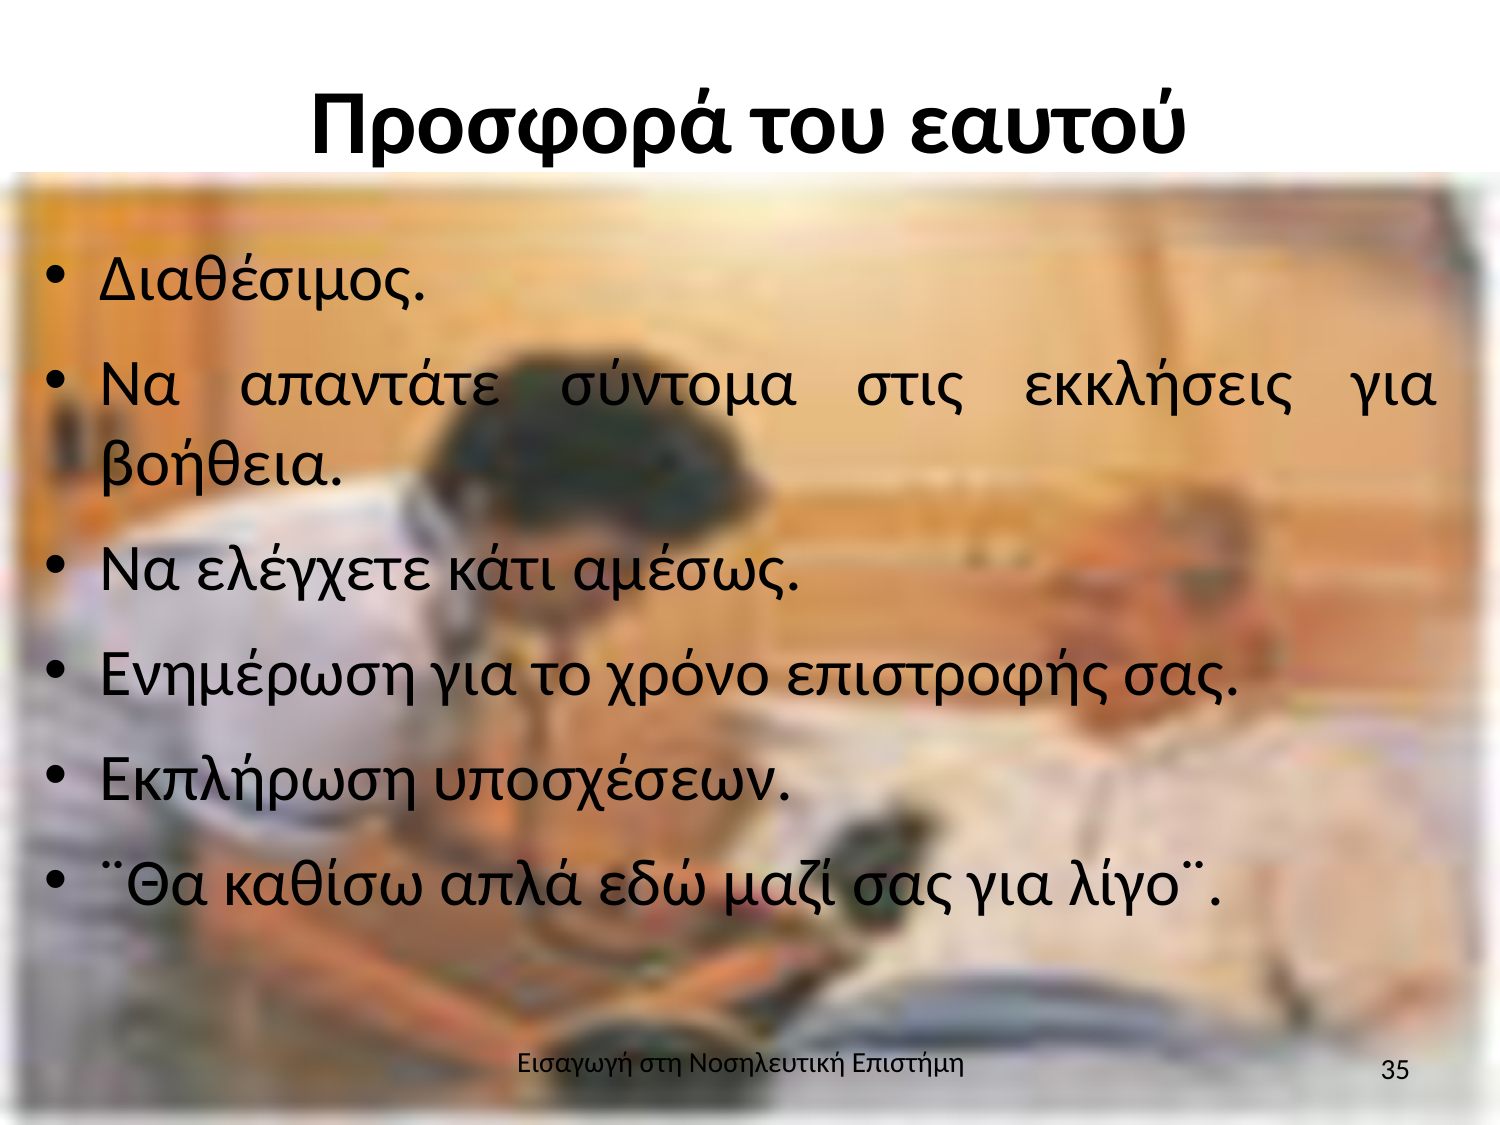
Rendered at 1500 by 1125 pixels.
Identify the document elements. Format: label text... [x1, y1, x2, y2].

title Προσφορά του εαυτού [0, 39, 1500, 172]
picture [0, 172, 1500, 1125]
